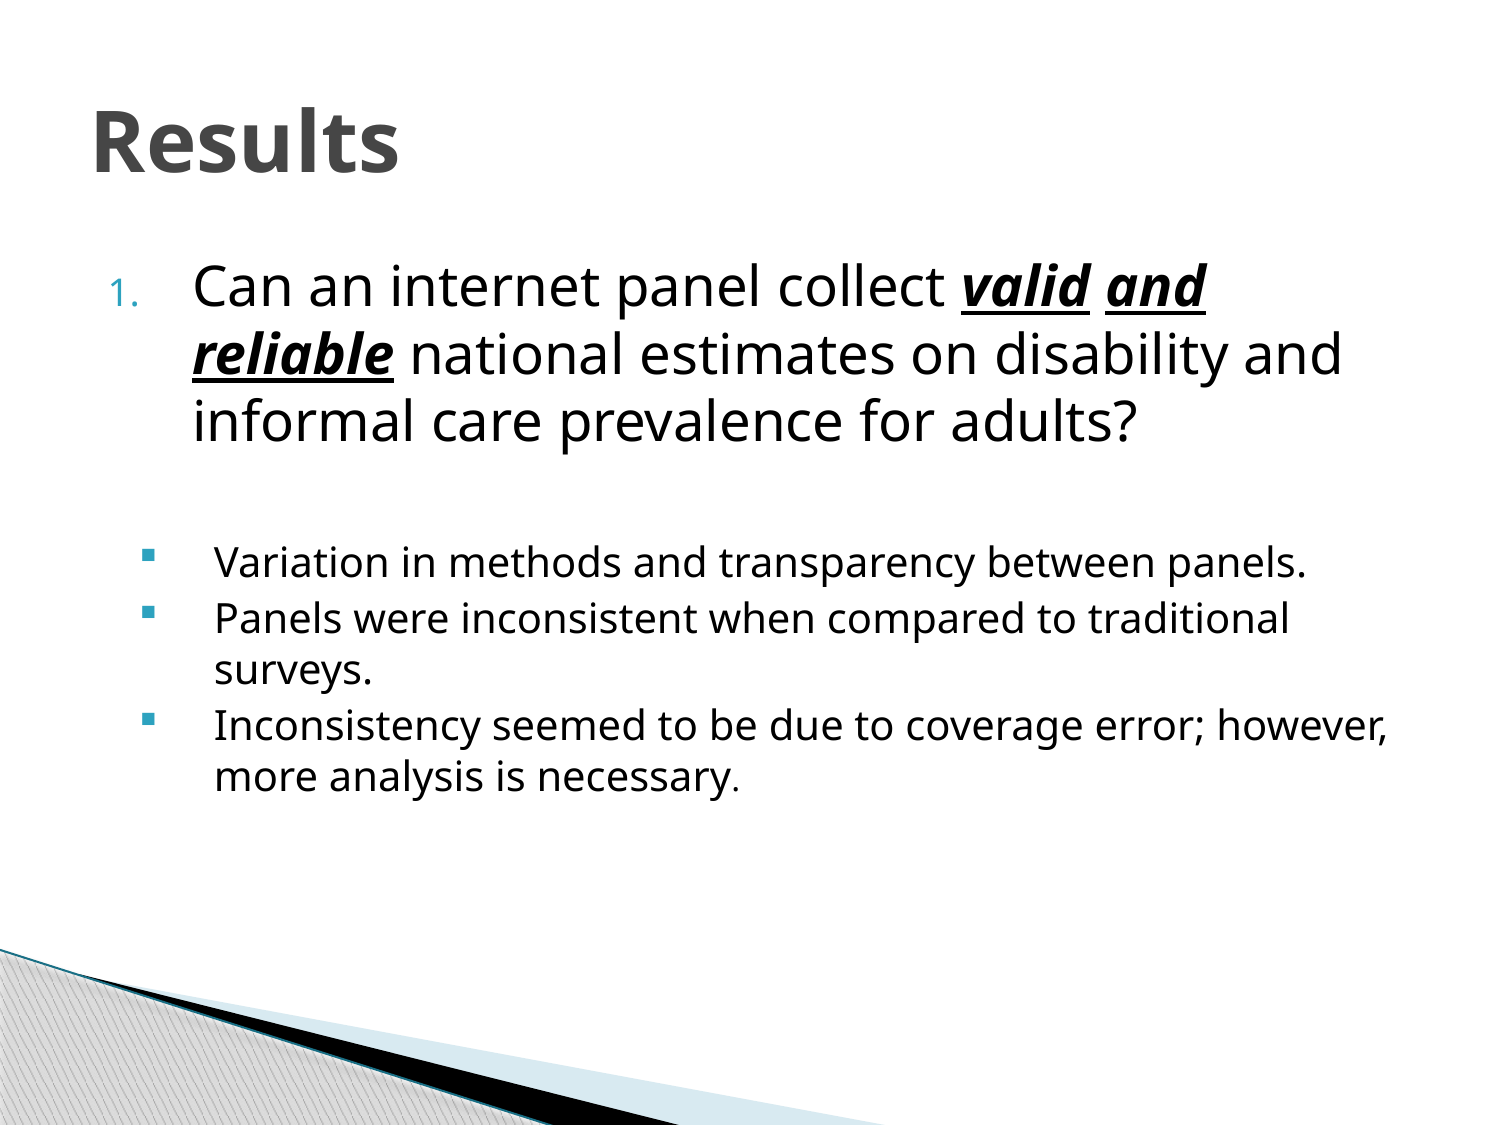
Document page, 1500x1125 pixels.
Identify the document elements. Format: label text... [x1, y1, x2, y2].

list Can an internet panel collect valid and reliable national estimates on disability and informal care prevalence for adults? Variation in methods and transparency between panels. Panels were inconsistent when compared to traditional surveys. Inconsistency seemed to be due to coverage error; however, more analysis is necessary. [75, 243, 1425, 986]
title Results [75, 45, 1425, 233]
